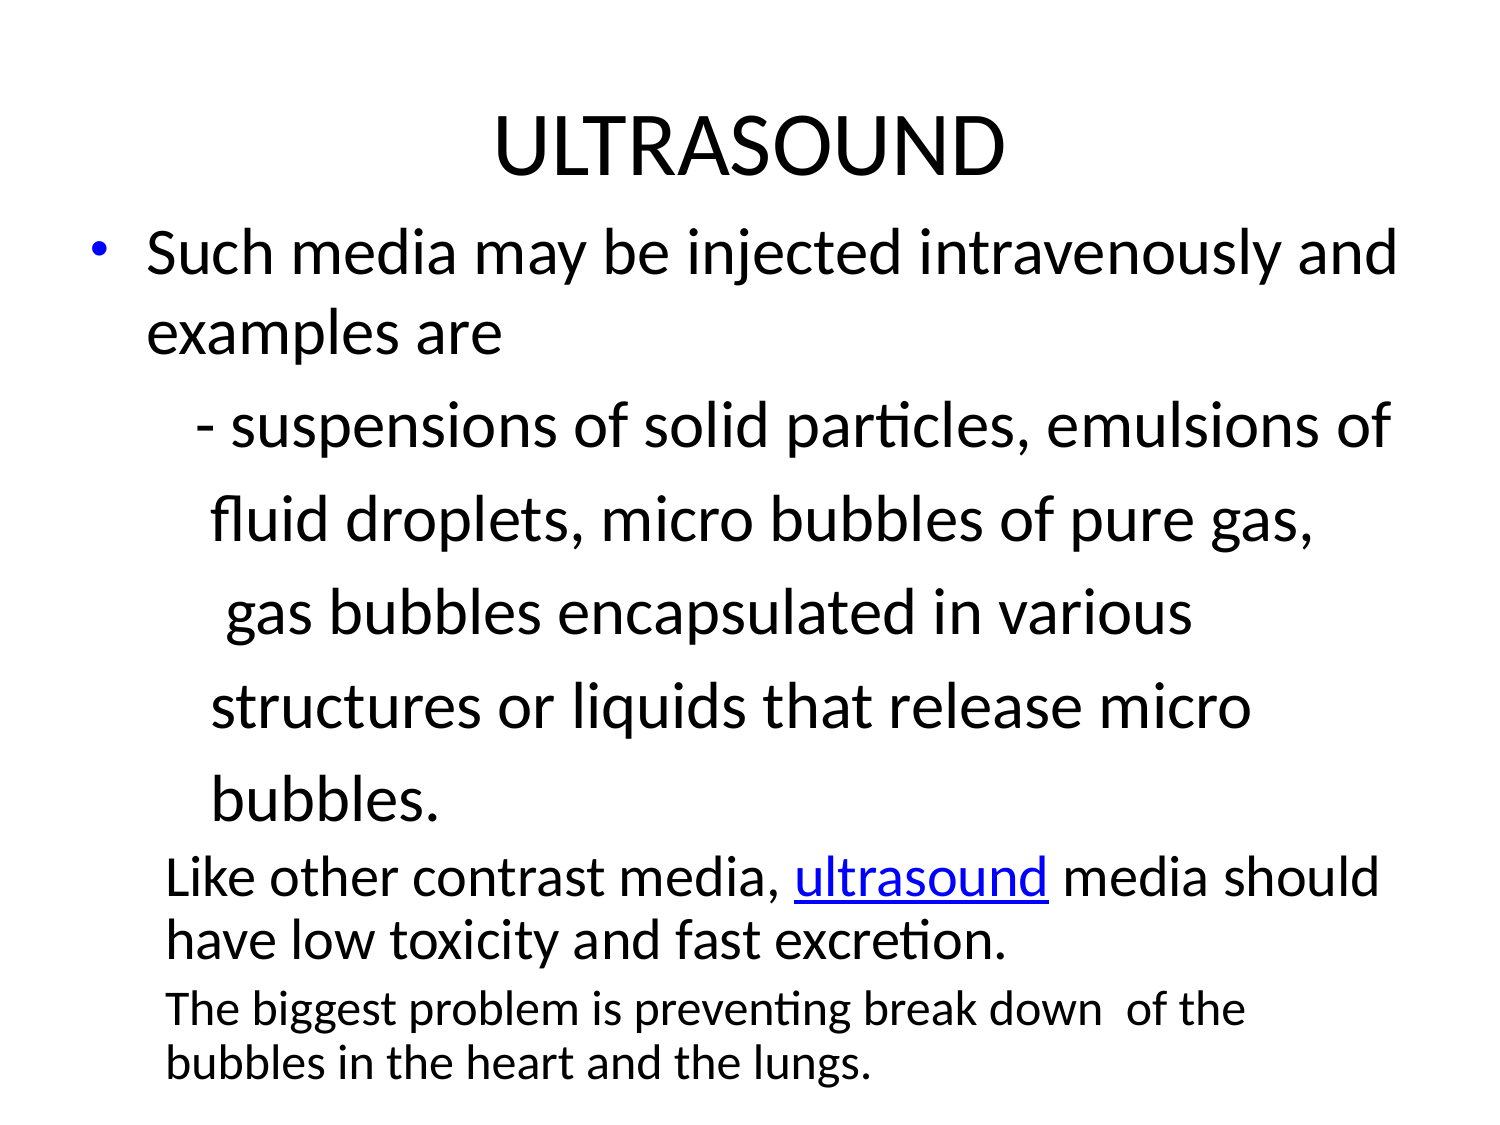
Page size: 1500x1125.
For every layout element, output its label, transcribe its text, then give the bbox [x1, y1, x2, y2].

title ULTRASOUND [75, 45, 1425, 200]
list Such media may be injected intravenously and examples are - suspensions of solid particles, emulsions of fluid droplets, micro bubbles of pure gas, gas bubbles encapsulated in various structures or liquids that release micro bubbles. Like other contrast media, ultrasound media should have low toxicity and fast excretion. The biggest problem is preventing break down of the bubbles in the heart and the lungs. [75, 200, 1425, 1125]
